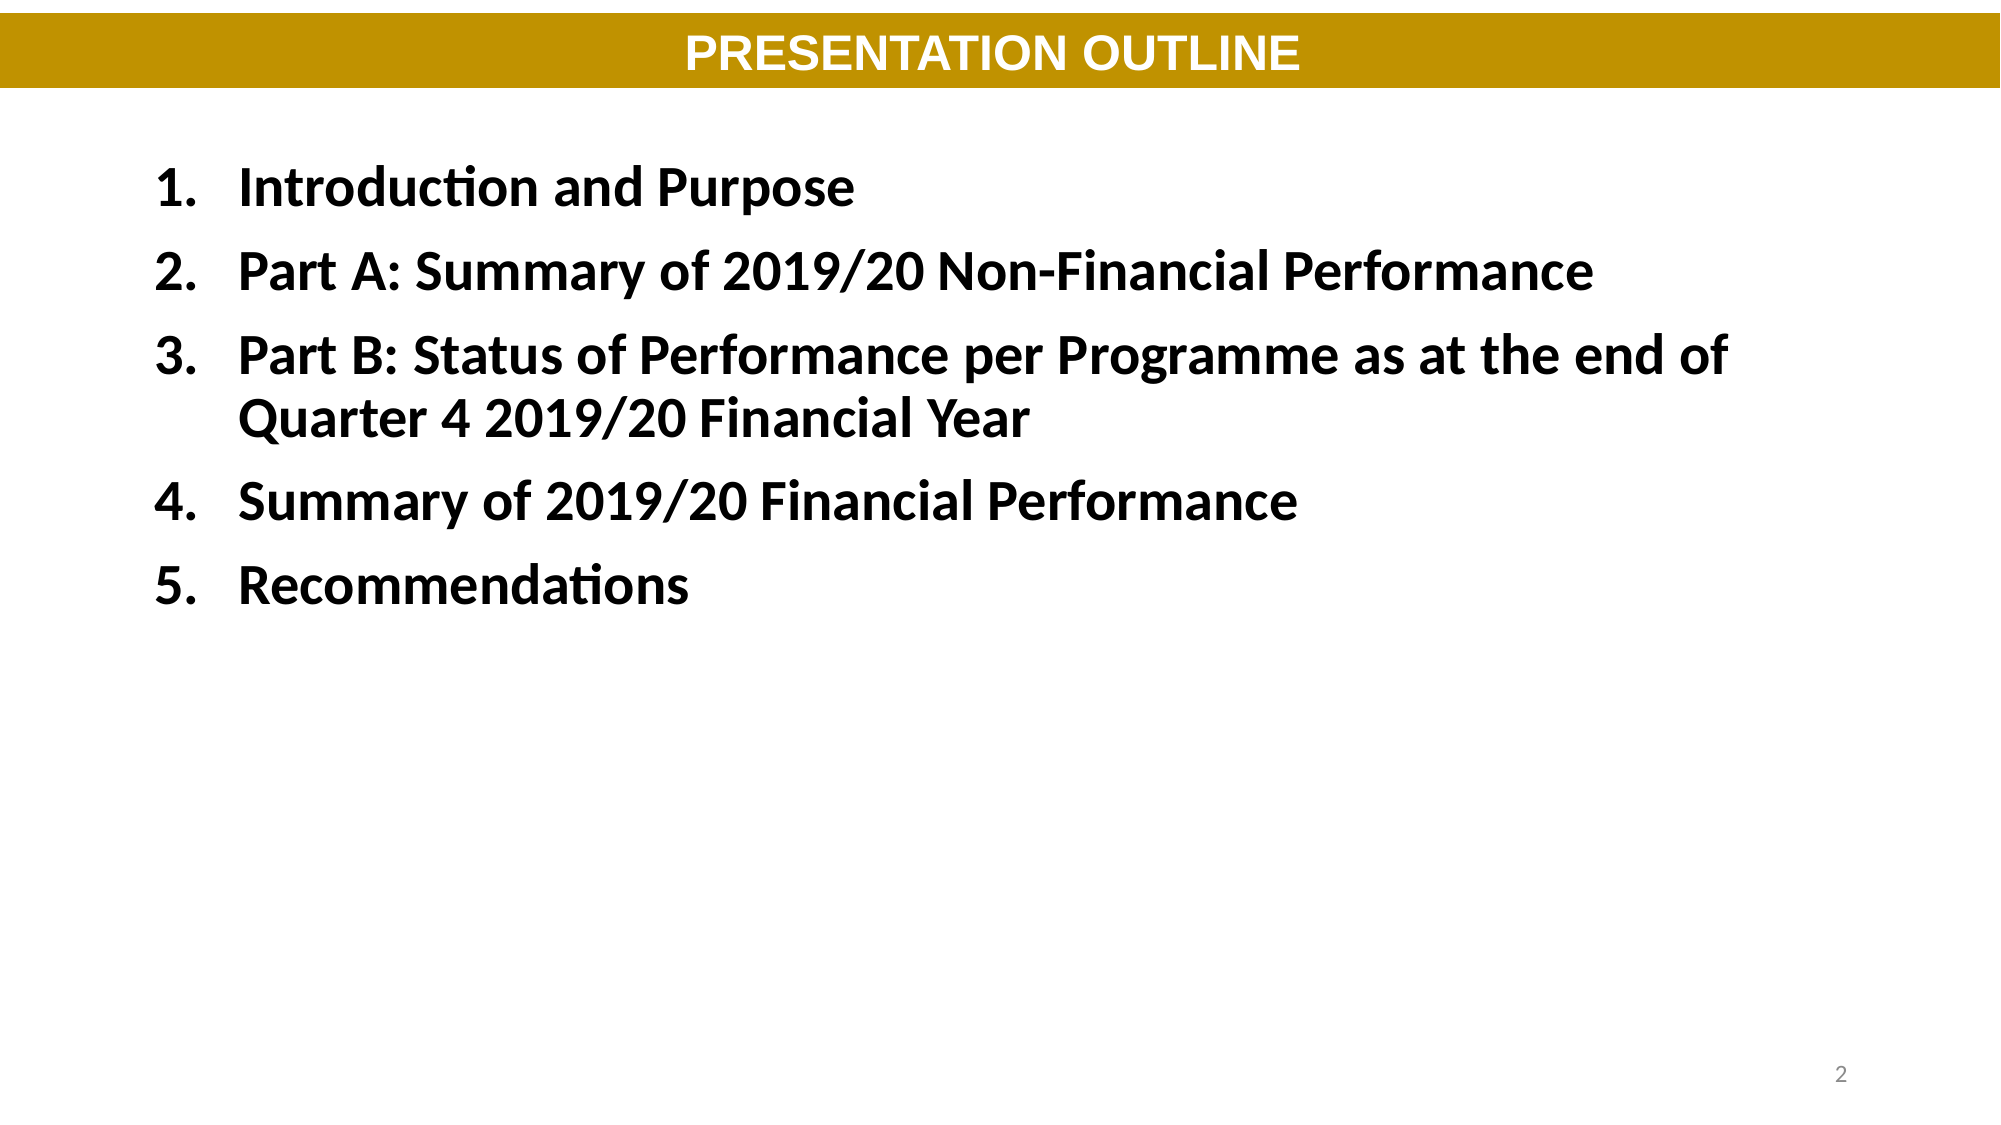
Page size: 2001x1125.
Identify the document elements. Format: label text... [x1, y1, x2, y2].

slide_number 2 [1412, 1042, 1863, 1103]
text_box PRESENTATION OUTLINE [0, 13, 2000, 88]
list Introduction and Purpose Part A: Summary of 2019/20 Non-Financial Performance Part B: Status of Performance per Programme as at the end of Quarter 4 2019/20 Financial Year Summary of 2019/20 Financial Performance Recommendations [139, 149, 1865, 649]
